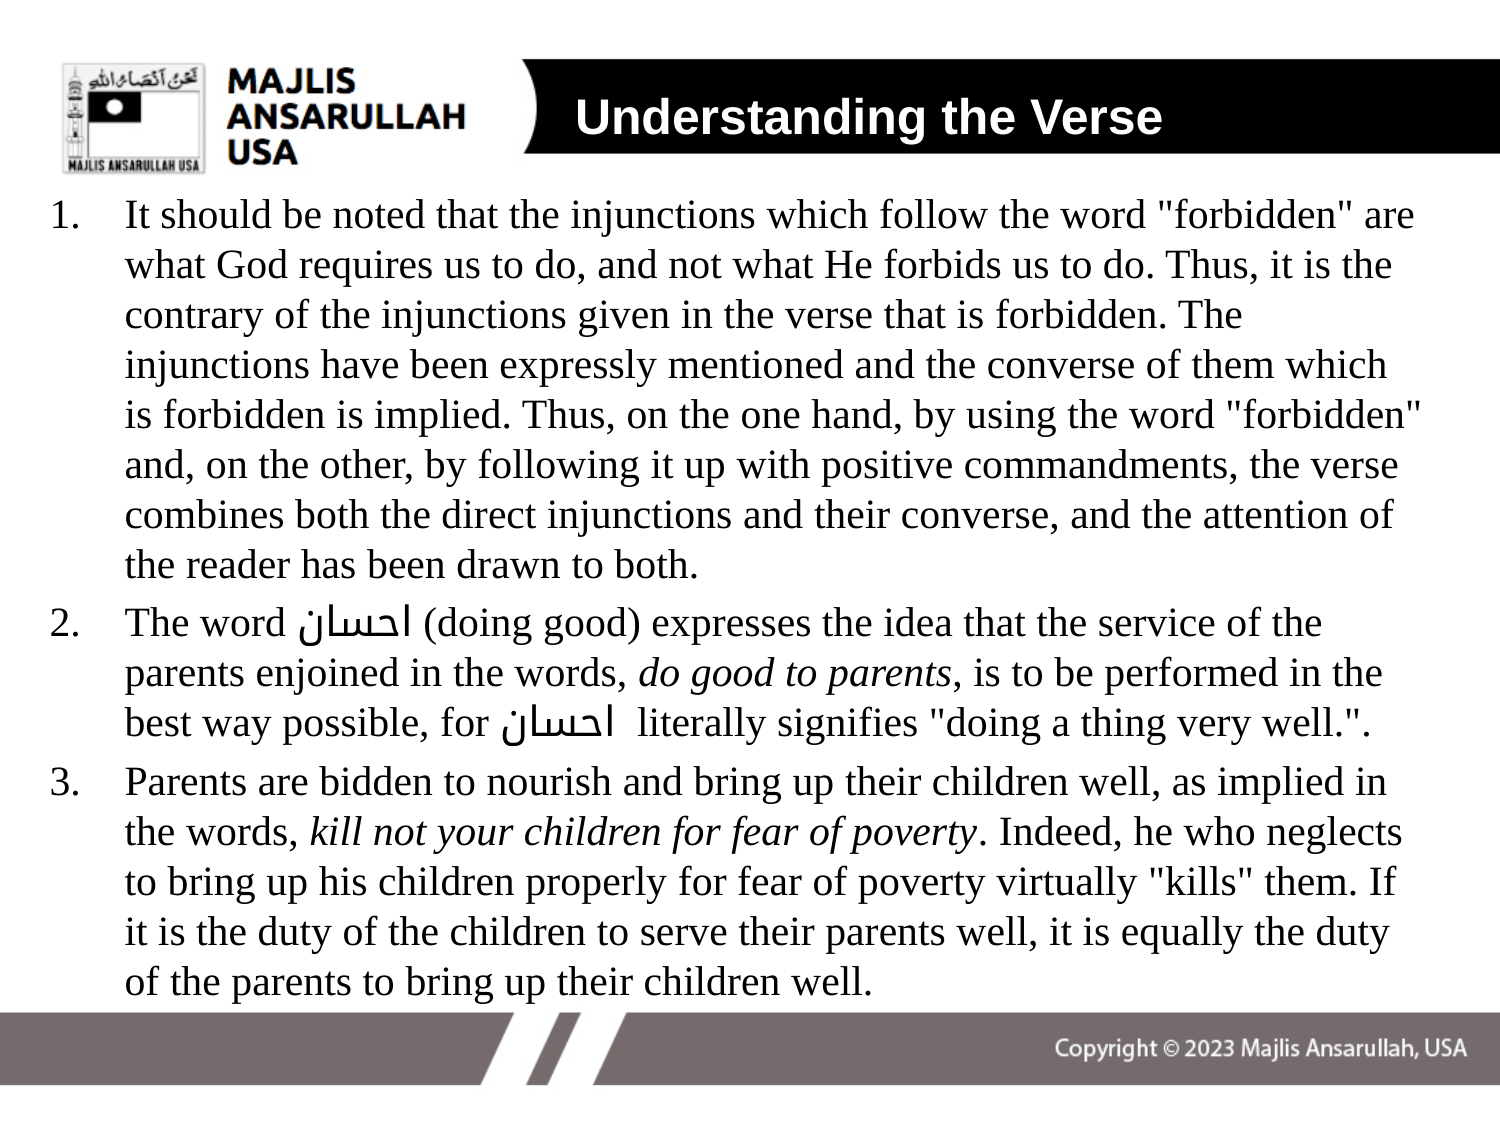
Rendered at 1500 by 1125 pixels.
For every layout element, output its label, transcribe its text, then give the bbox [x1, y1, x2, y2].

text_box Understanding the Verse [569, 78, 1170, 151]
picture [0, 0, 1500, 1125]
text_box It should be noted that the injunctions which follow the word "forbidden" are what God requires us to do, and not what He forbids us to do. Thus, it is the contrary of the injunctions given in the verse that is forbidden. The injunctions have been expressly mentioned and the converse of them which is forbidden is implied. Thus, on the one hand, by using the word "forbidden" and, on the other, by following it up with positive commandments, the verse combines both the direct injunctions and their converse, and the attention of the reader has been drawn to both. The word احسان (doing good) expresses the idea that the service of the parents enjoined in the words, do good to parents, is to be performed in the best way possible, for احسان literally signifies "doing a thing very well.". Parents are bidden to nourish and bring up their children well, as implied in the words, kill not your children for fear of poverty. Indeed, he who neglects to bring up his children properly for fear of poverty virtually "kills" them. If it is the duty of the children to serve their parents well, it is equally the duty of the parents to bring up their children well. [43, 181, 1431, 944]
